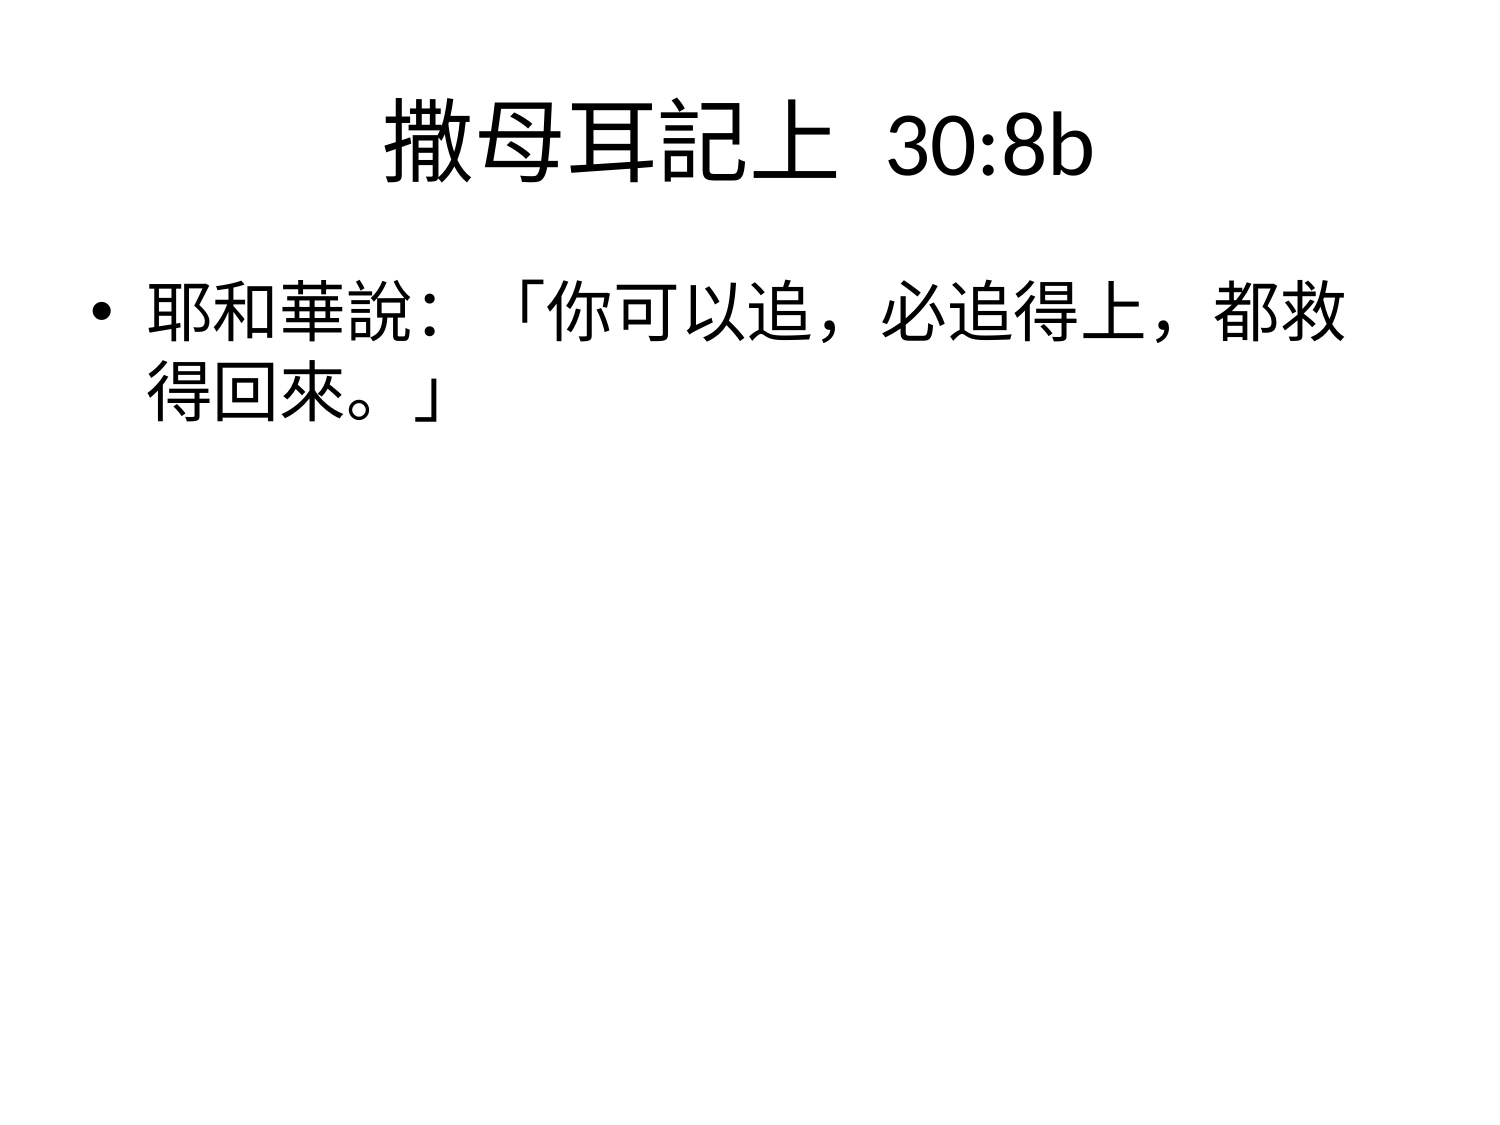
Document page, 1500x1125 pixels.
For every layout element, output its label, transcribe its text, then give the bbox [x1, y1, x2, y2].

list 耶和華說：「你可以追，必追得上，都救得回來。」 [75, 262, 1425, 1005]
title 撒母耳記上‬ ‭30:8b‬ [75, 45, 1425, 233]
